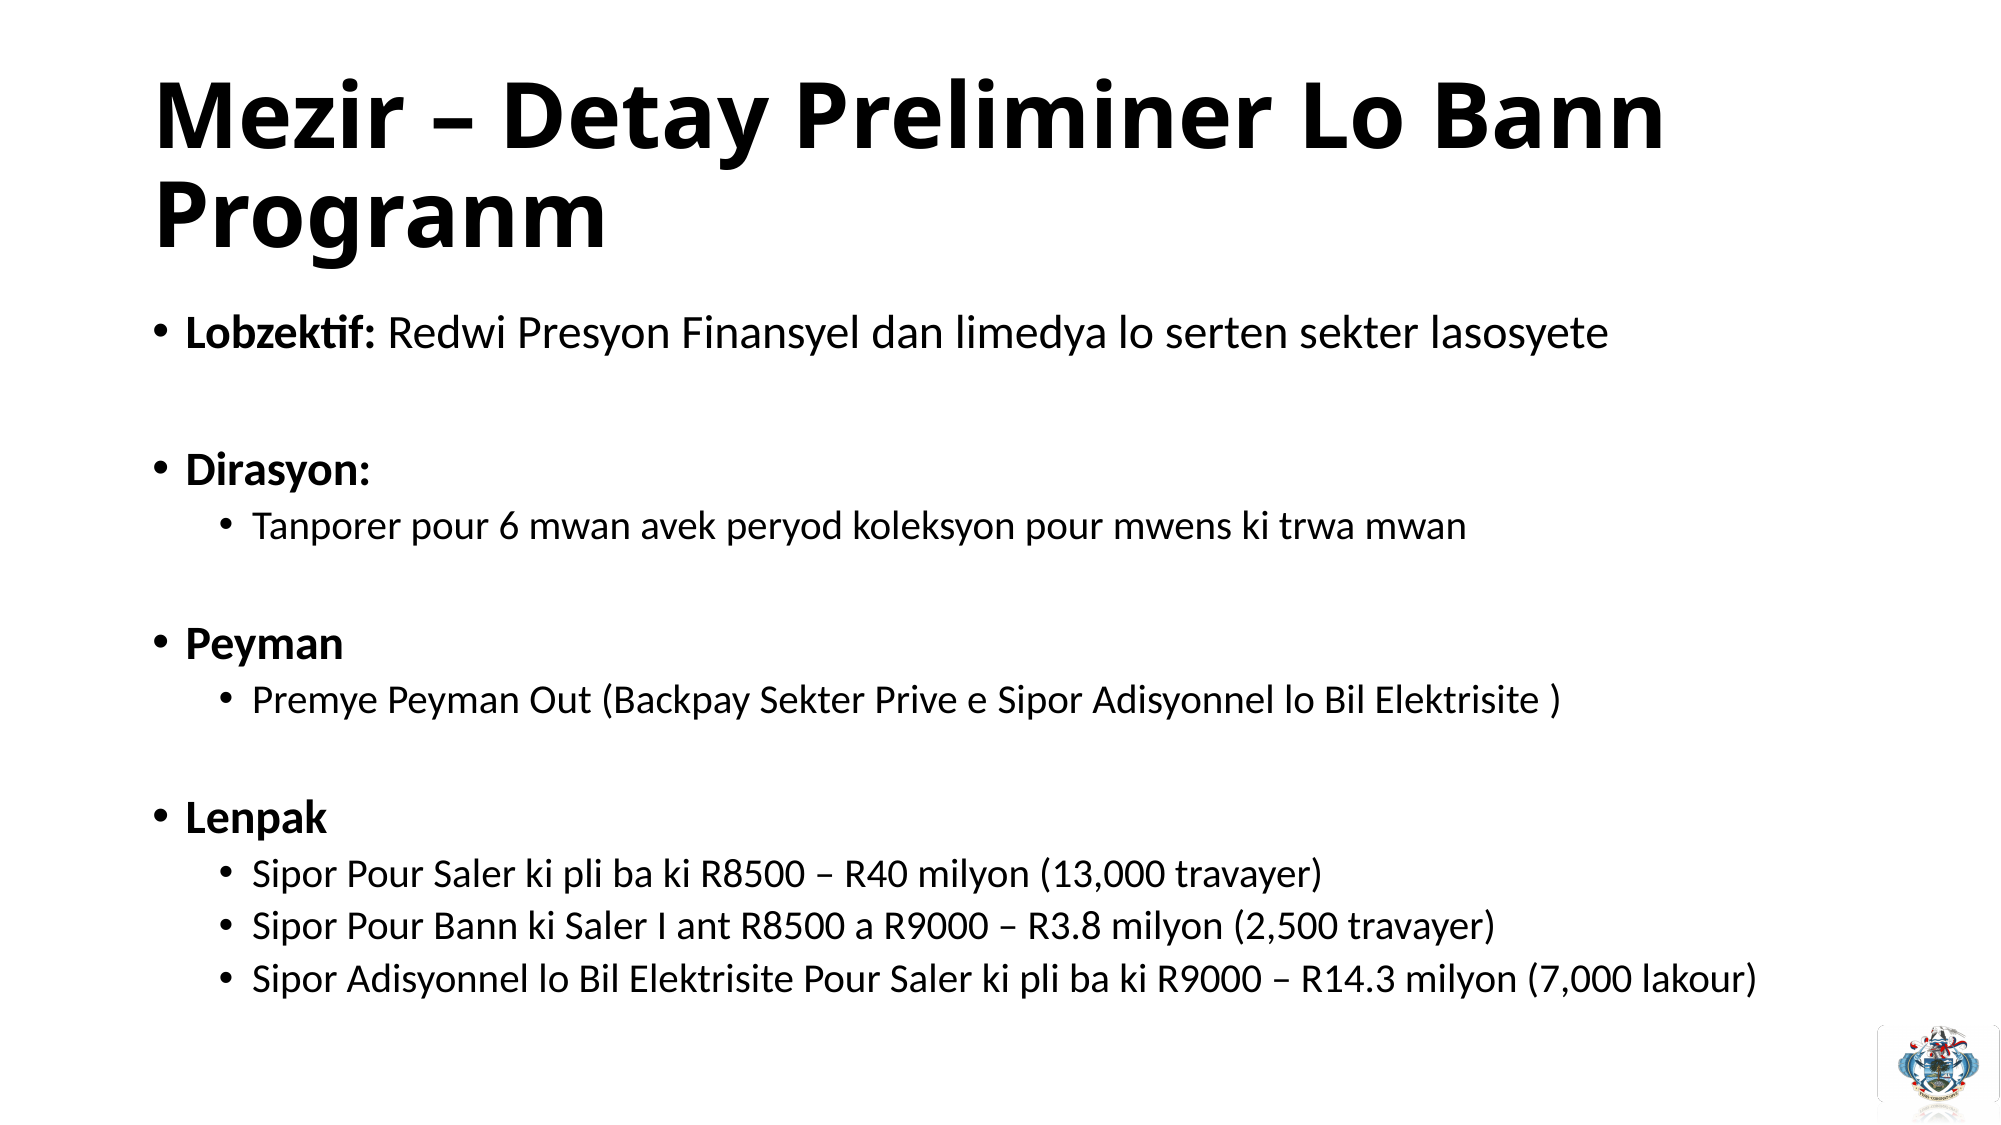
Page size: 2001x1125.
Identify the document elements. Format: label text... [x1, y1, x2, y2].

picture [1877, 1025, 2000, 1125]
list Lobzektif: Redwi Presyon Finansyel dan limedya lo serten sekter lasosyete Dirasyon: Tanporer pour 6 mwan avek peryod koleksyon pour mwens ki trwa mwan Peyman Premye Peyman Out (Backpay Sekter Prive e Sipor Adisyonnel lo Bil Elektrisite ) Lenpak Sipor Pour Saler ki pli ba ki R8500 – R40 milyon (13,000 travayer) Sipor Pour Bann ki Saler I ant R8500 a R9000 – R3.8 milyon (2,500 travayer) Sipor Adisyonnel lo Bil Elektrisite Pour Saler ki pli ba ki R9000 – R14.3 milyon (7,000 lakour) [137, 299, 1863, 1014]
title Mezir – Detay Preliminer Lo Bann Progranm [137, 59, 1863, 278]
